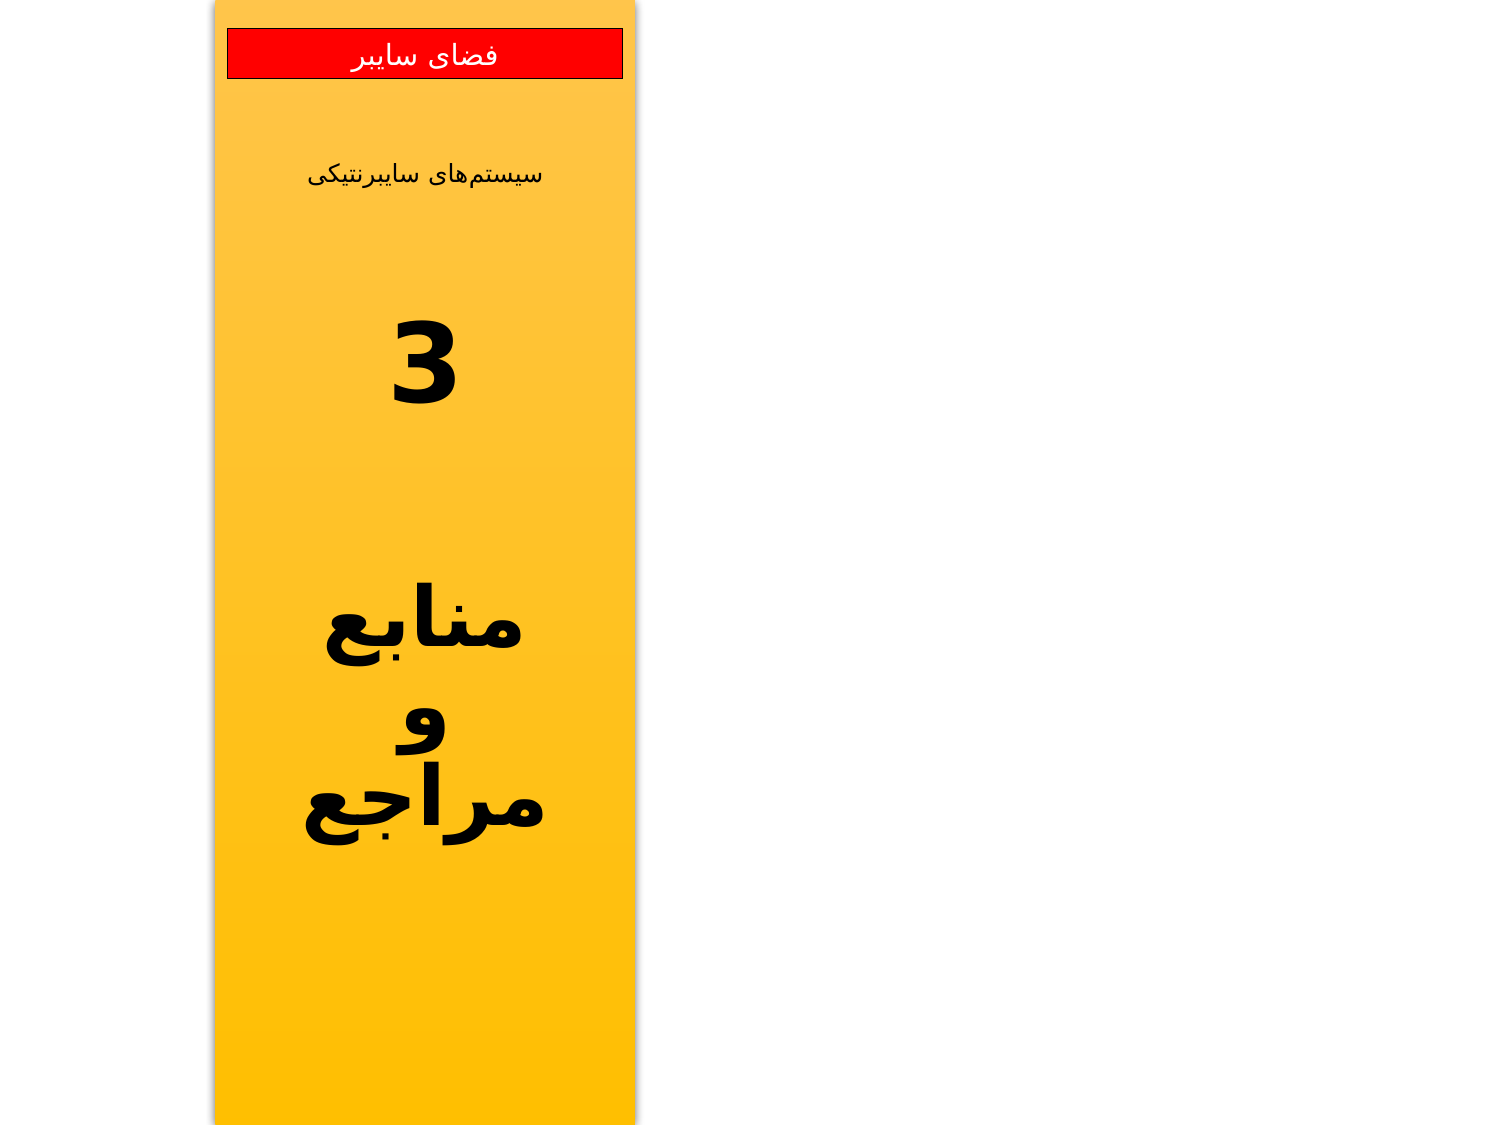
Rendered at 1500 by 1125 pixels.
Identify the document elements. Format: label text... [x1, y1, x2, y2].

list منابع و مراجع [241, 566, 609, 966]
list 3 [241, 299, 609, 434]
list سیستم‌های سایبرنتیکی [241, 148, 609, 201]
